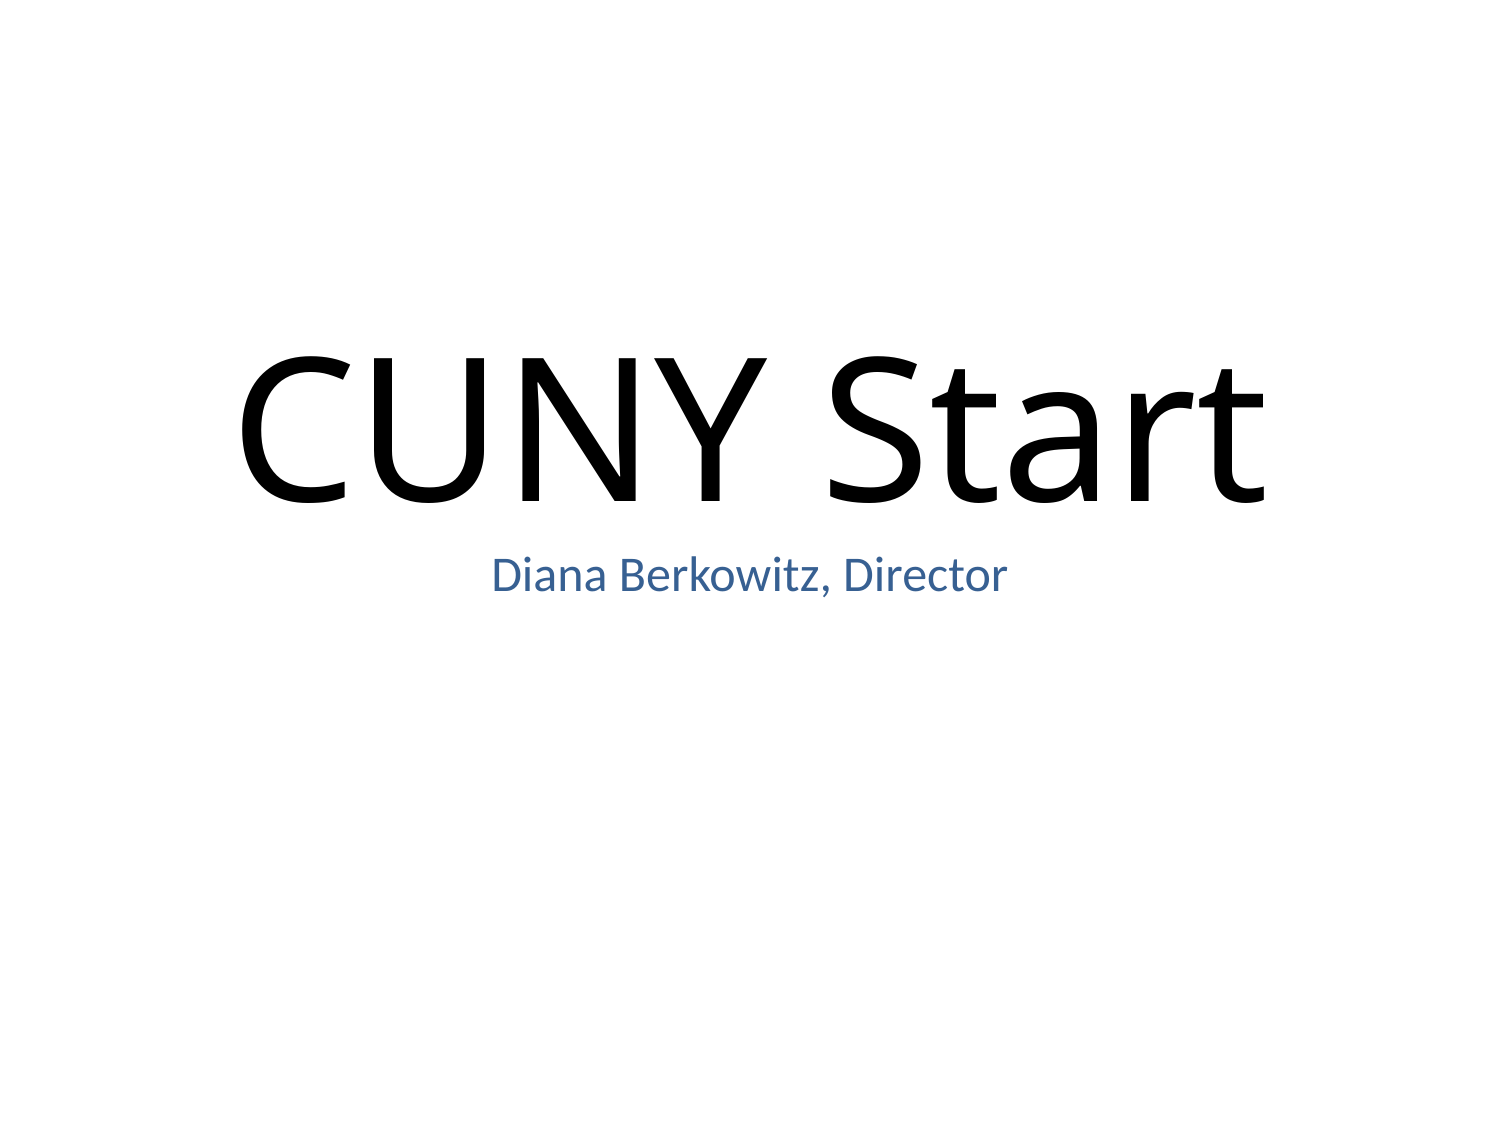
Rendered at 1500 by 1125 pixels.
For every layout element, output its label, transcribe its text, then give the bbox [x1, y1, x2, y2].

title CUNY Start Diana Berkowitz, Director [75, 387, 1425, 575]
